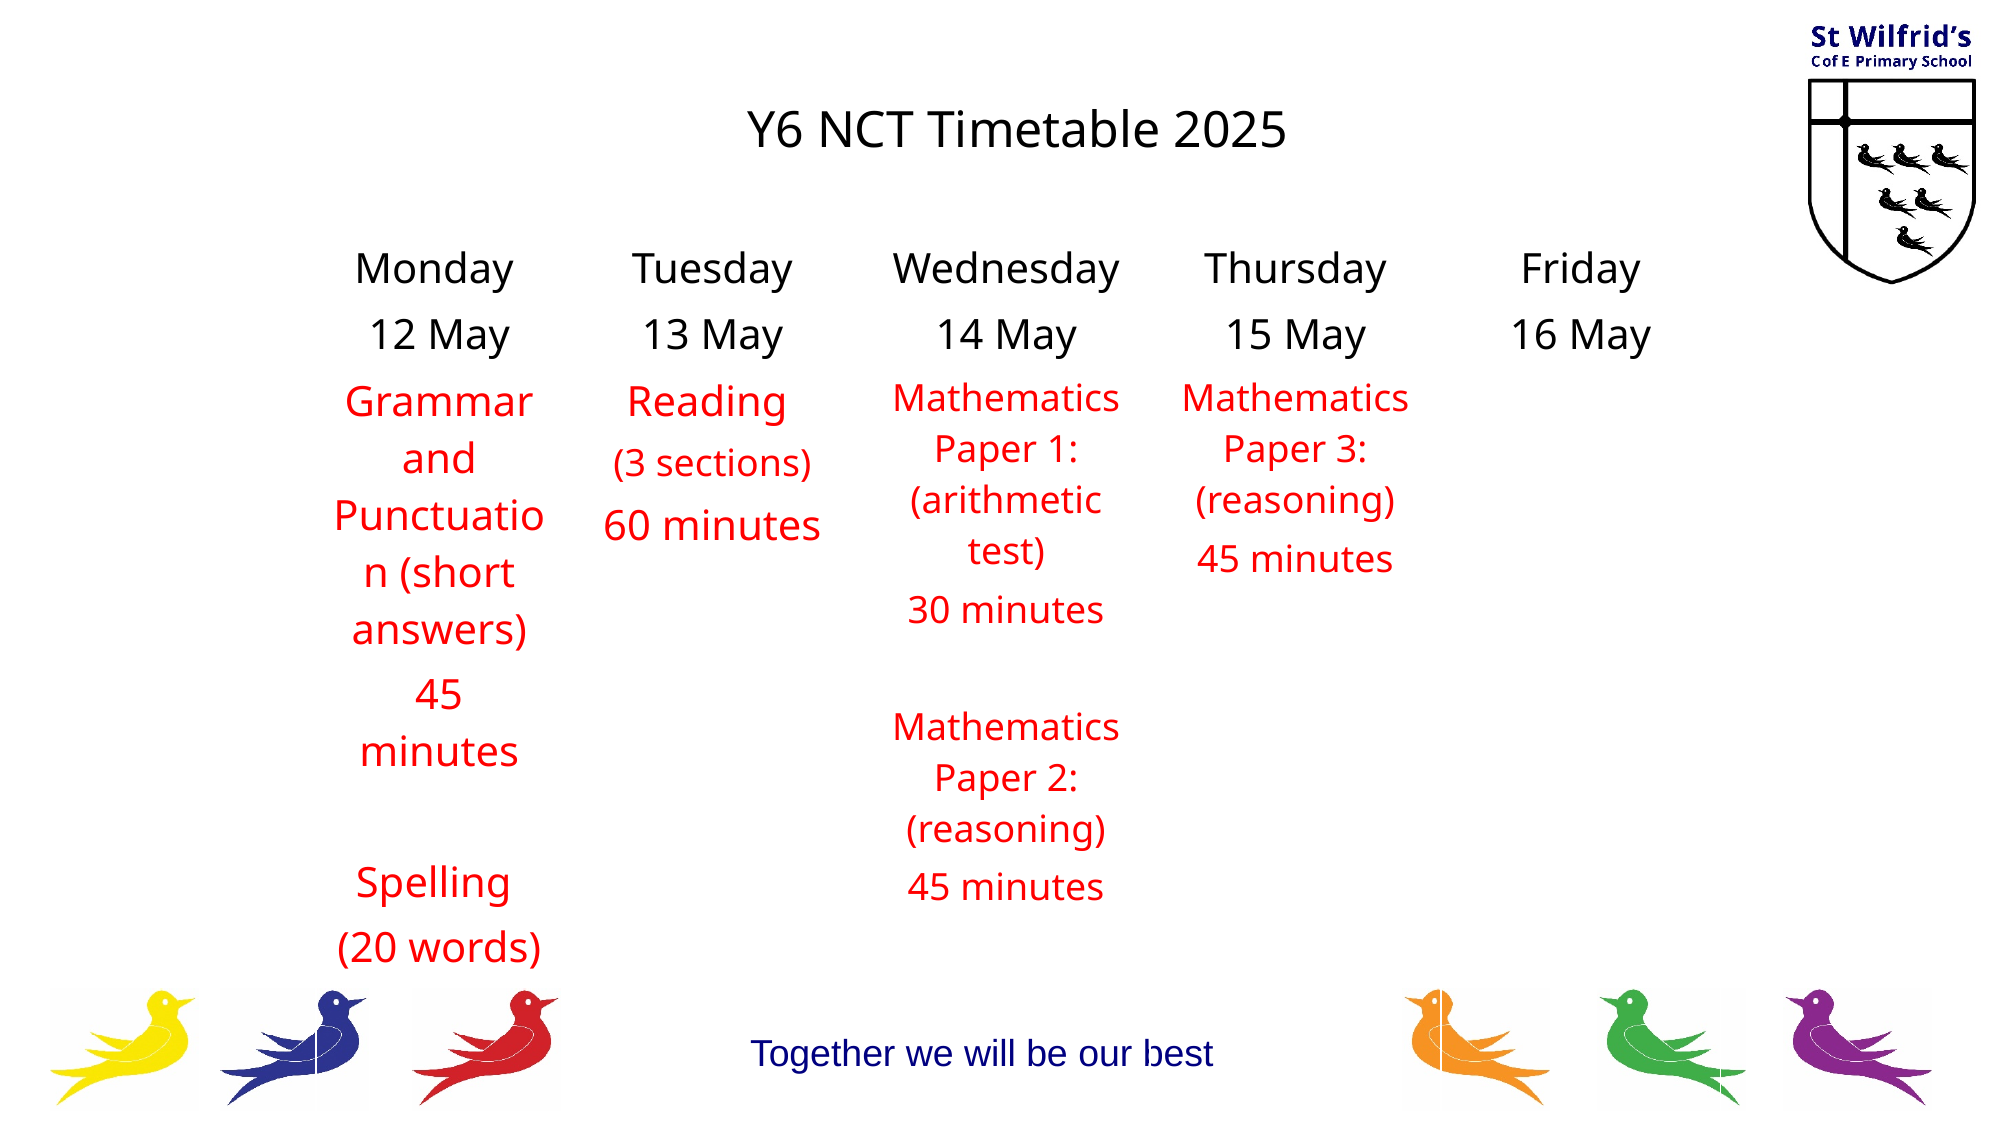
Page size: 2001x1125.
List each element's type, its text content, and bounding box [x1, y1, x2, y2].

table_header Monday 12 May [317, 233, 562, 363]
picture [1721, 988, 1746, 1111]
text_box Y6 NCT Timetable 2025 [444, 90, 1591, 165]
table_cell Grammar and Punctuation (short answers) 45 minutes Spelling (20 words) [317, 365, 562, 1125]
table_cell [1442, 365, 1720, 1125]
picture [1783, 13, 2000, 287]
picture [1783, 988, 1932, 1111]
table_header Friday 16 May [1442, 233, 1720, 363]
table_cell Mathematics Paper 3: (reasoning) 45 minutes [1151, 365, 1440, 1125]
picture [220, 988, 315, 1111]
table_cell Mathematics Paper 1: (arithmetic test) 30 minutes Mathematics Paper 2: (reasoning) 45 minutes [863, 365, 1149, 1125]
table_header Tuesday 13 May [563, 233, 862, 363]
table_header Thursday 15 May [1151, 233, 1440, 363]
table_cell Reading (3 sections) 60 minutes [563, 365, 862, 1125]
table_header Wednesday 14 May [863, 233, 1149, 363]
picture [50, 988, 199, 1111]
